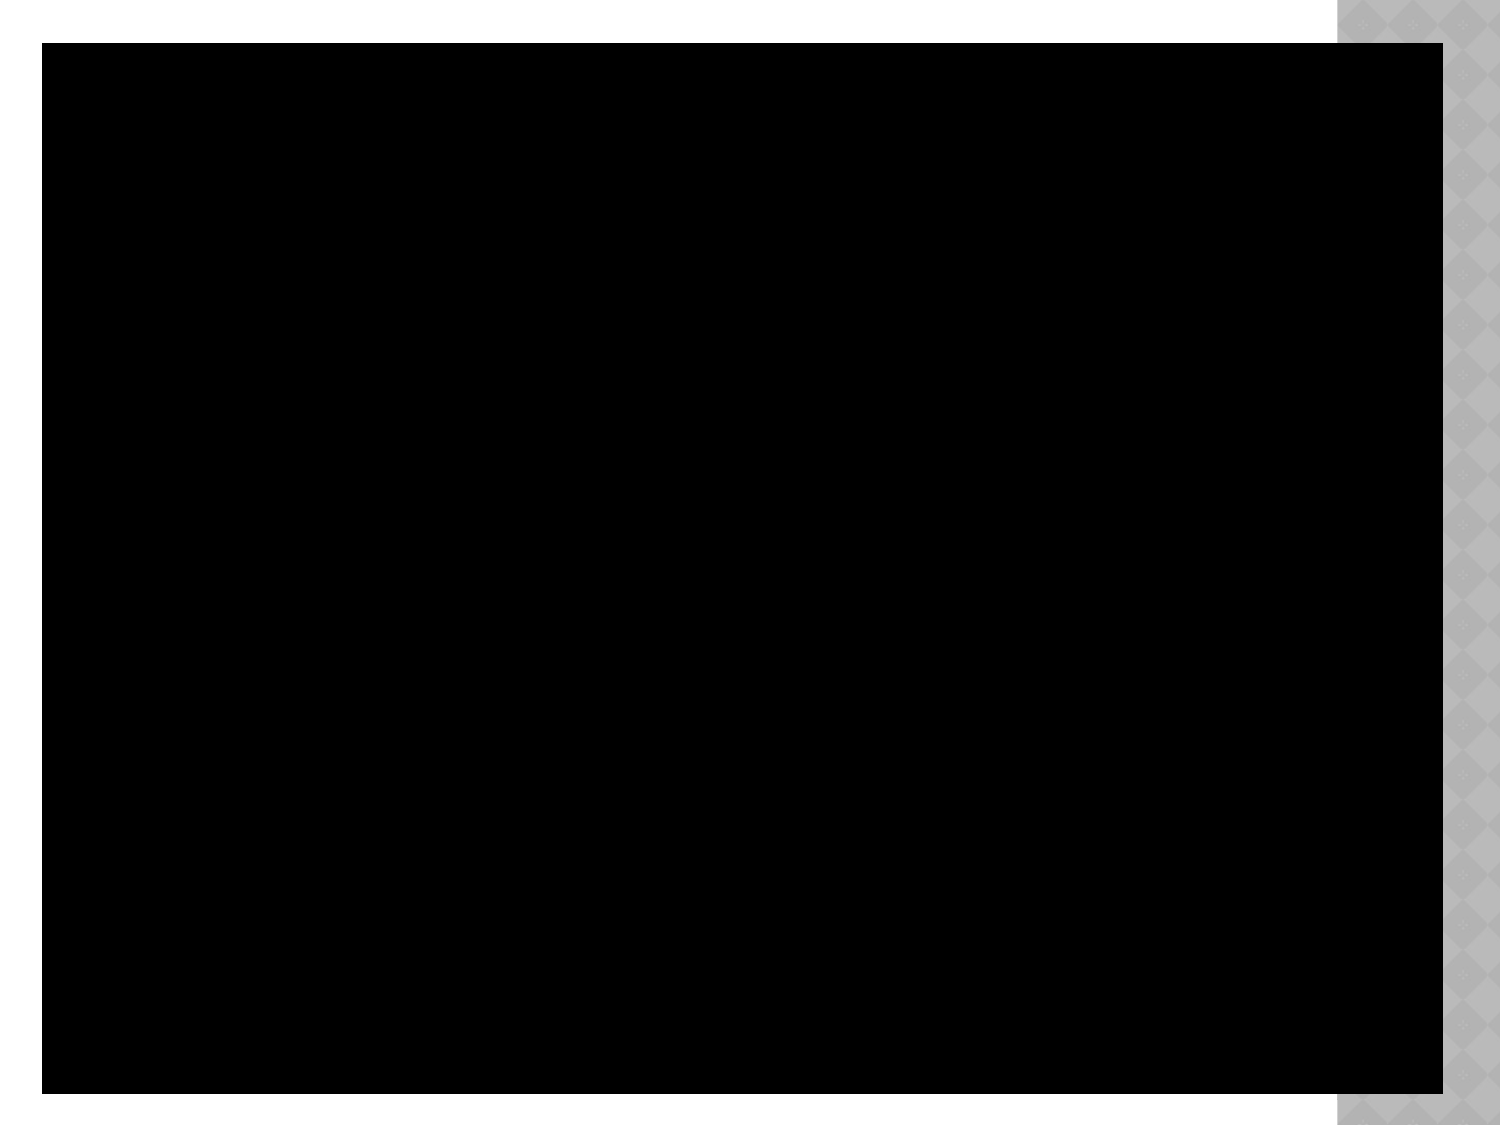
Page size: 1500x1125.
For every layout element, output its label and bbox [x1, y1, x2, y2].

text_box [40, 42, 1444, 1095]
